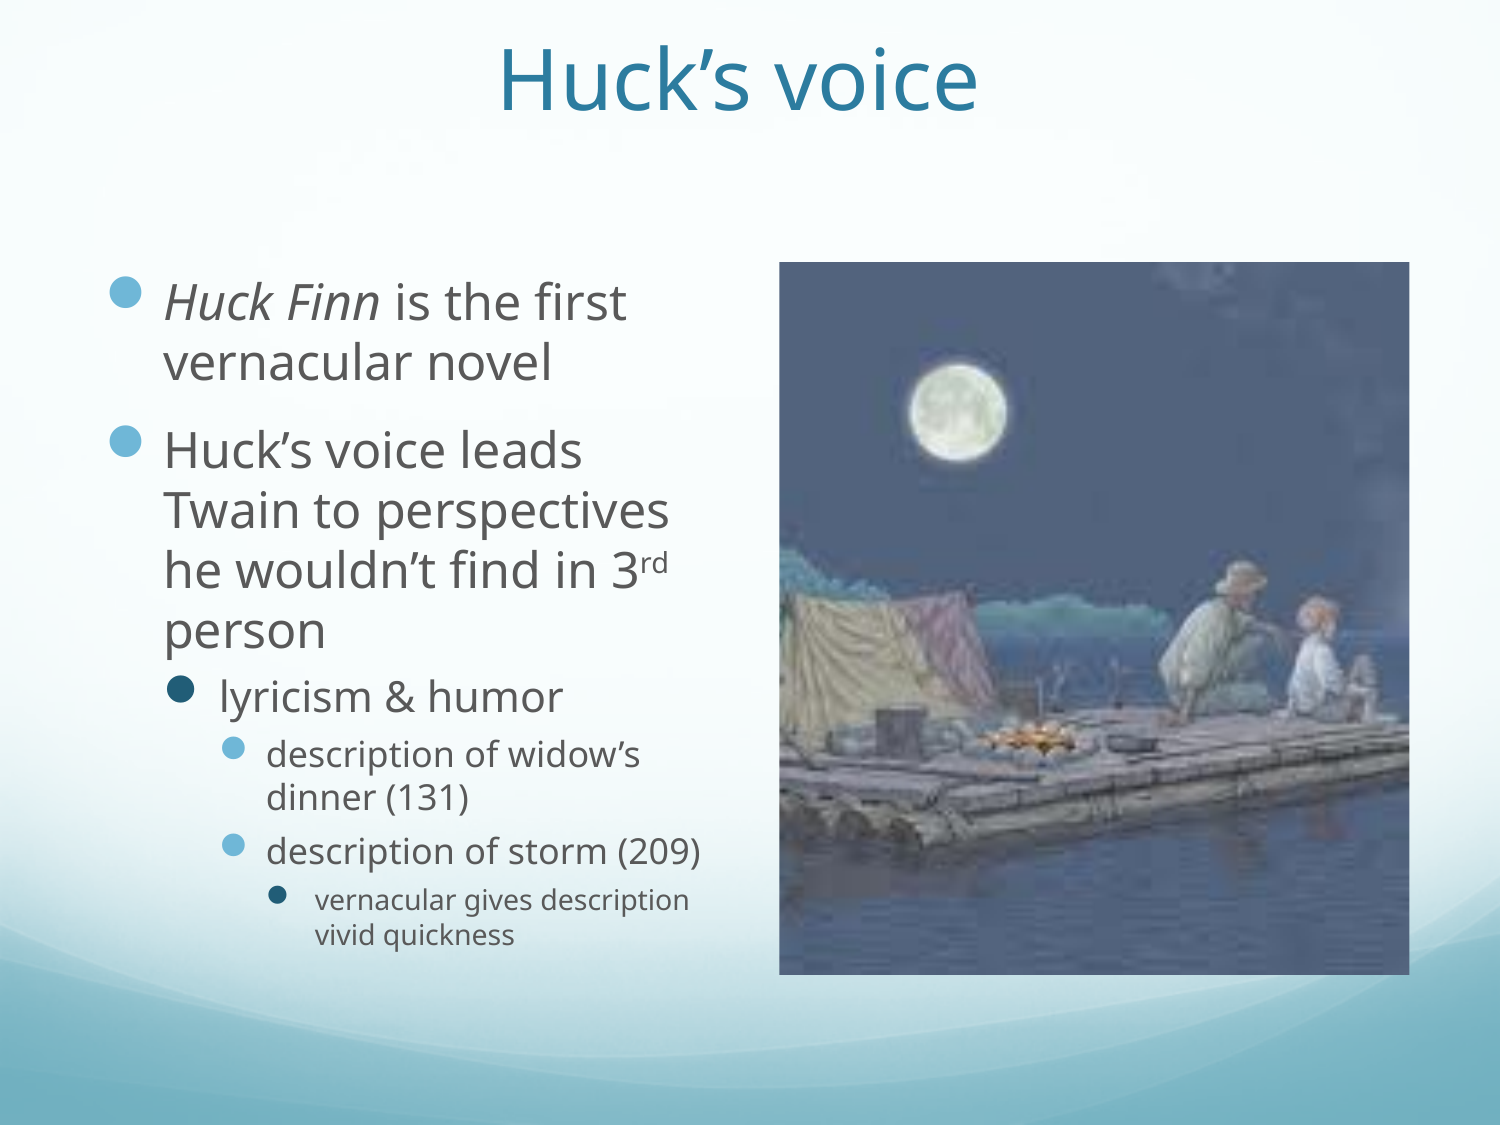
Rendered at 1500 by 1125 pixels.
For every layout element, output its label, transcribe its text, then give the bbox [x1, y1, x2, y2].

list Huck Finn is the first vernacular novel Huck’s voice leads Twain to perspectives he wouldn’t find in 3rd person lyricism & humor description of widow’s dinner (131) description of storm (209) vernacular gives description vivid quickness [90, 262, 721, 975]
title Huck’s voice [90, 17, 1410, 237]
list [778, 261, 1410, 976]
